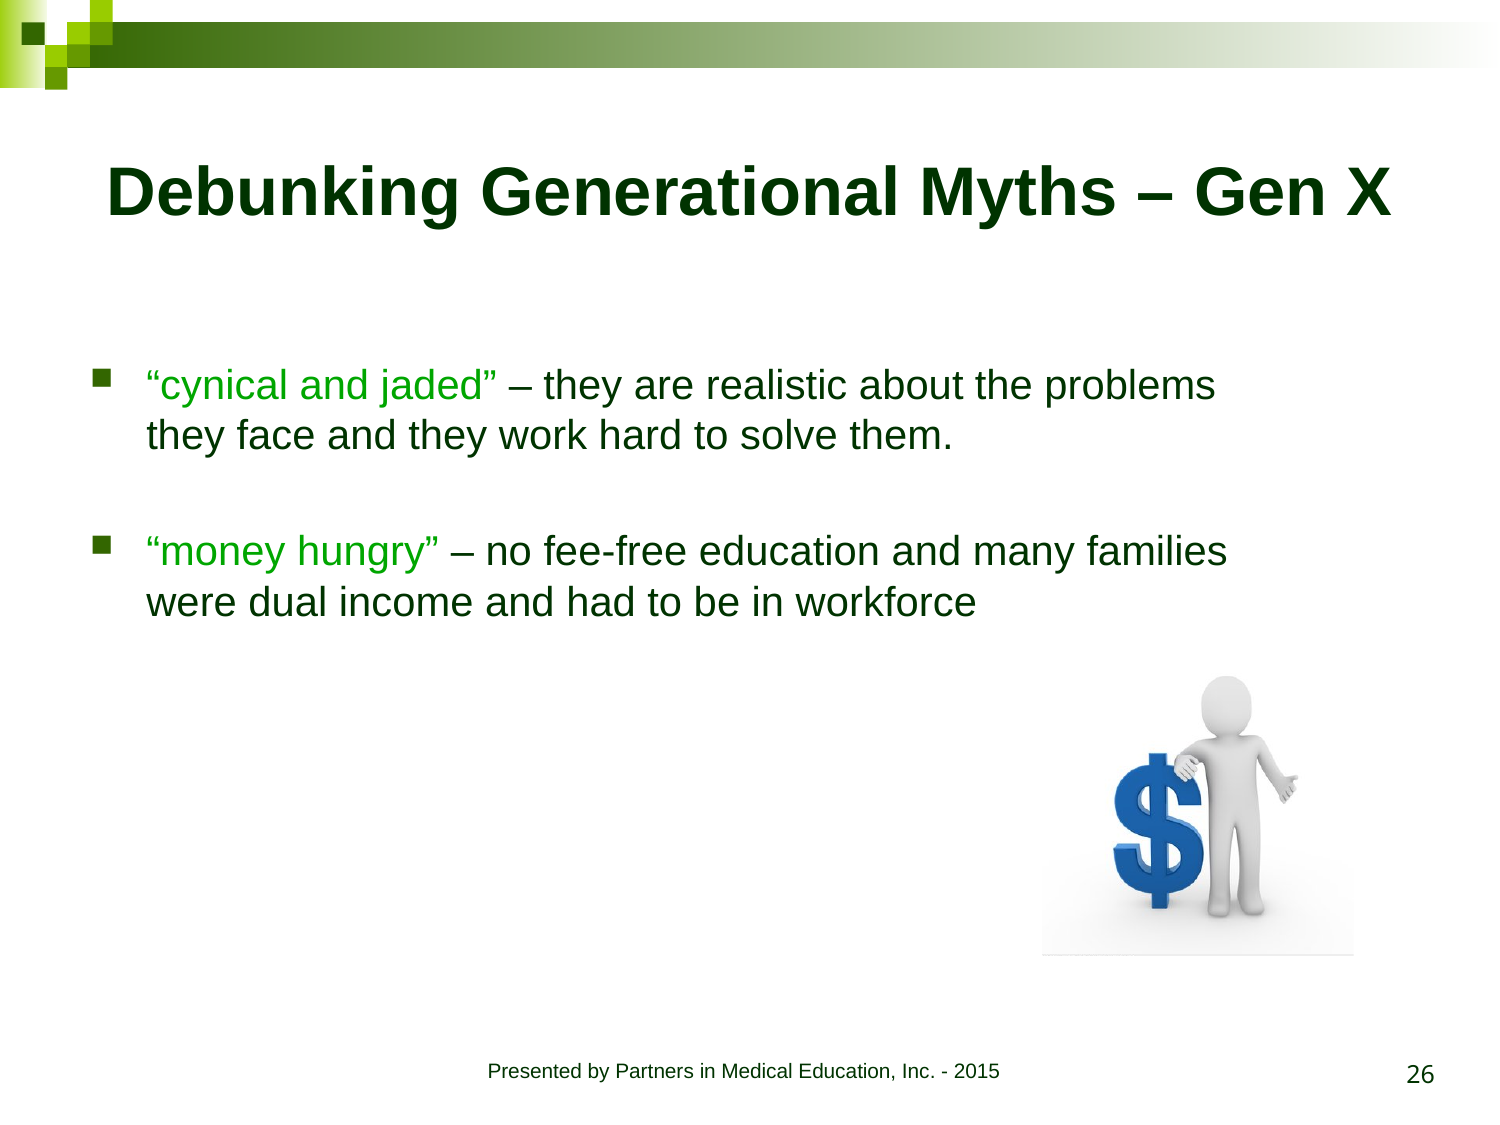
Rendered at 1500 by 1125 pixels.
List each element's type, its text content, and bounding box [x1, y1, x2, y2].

slide_number 26 [1100, 1025, 1450, 1100]
title Debunking Generational Myths – Gen X [75, 75, 1425, 300]
picture [1041, 640, 1354, 956]
footer Presented by Partners in Medical Education, Inc. - 2015 [412, 1050, 1075, 1100]
list “cynical and jaded” – they are realistic about the problems they face and they work hard to solve them. “money hungry” – no fee-free education and many families were dual income and had to be in workforce [75, 350, 1299, 988]
